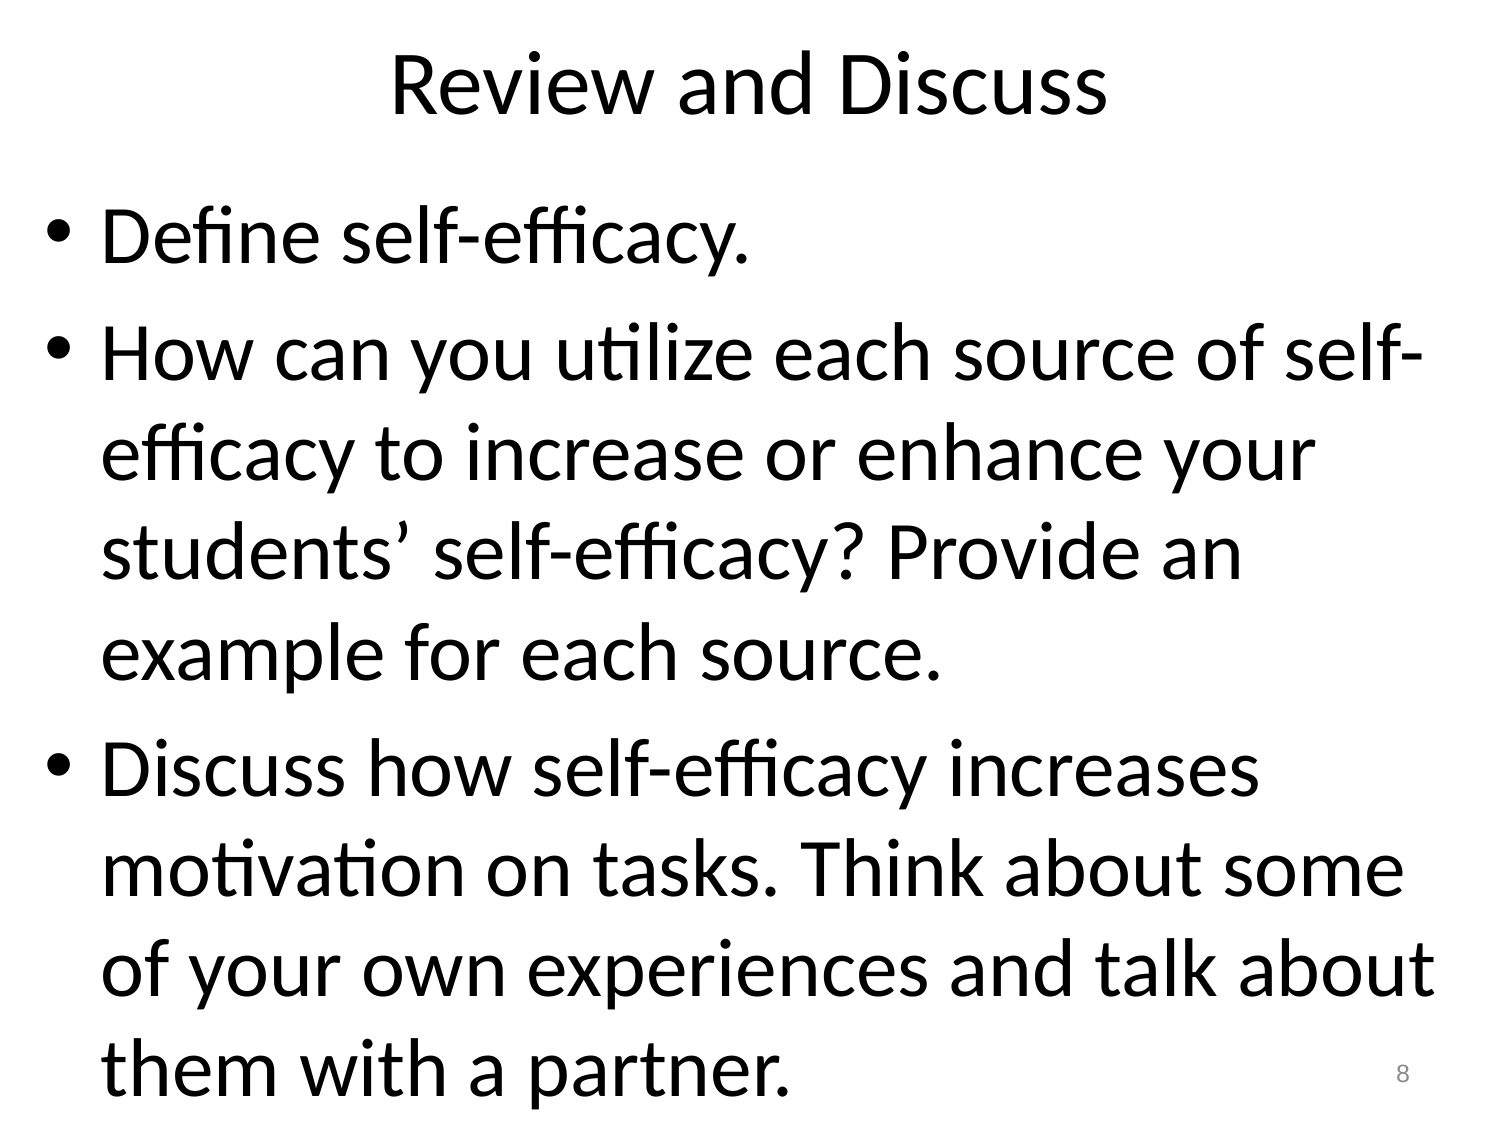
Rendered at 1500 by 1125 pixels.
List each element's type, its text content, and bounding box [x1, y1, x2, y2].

title Review and Discuss [75, 7, 1425, 149]
slide_number 8 [1074, 1042, 1425, 1103]
list Define self-efficacy. How can you utilize each source of self-efficacy to increase or enhance your students’ self-efficacy? Provide an example for each source. Discuss how self-efficacy increases motivation on tasks. Think about some of your own experiences and talk about them with a partner. [29, 172, 1471, 1094]
